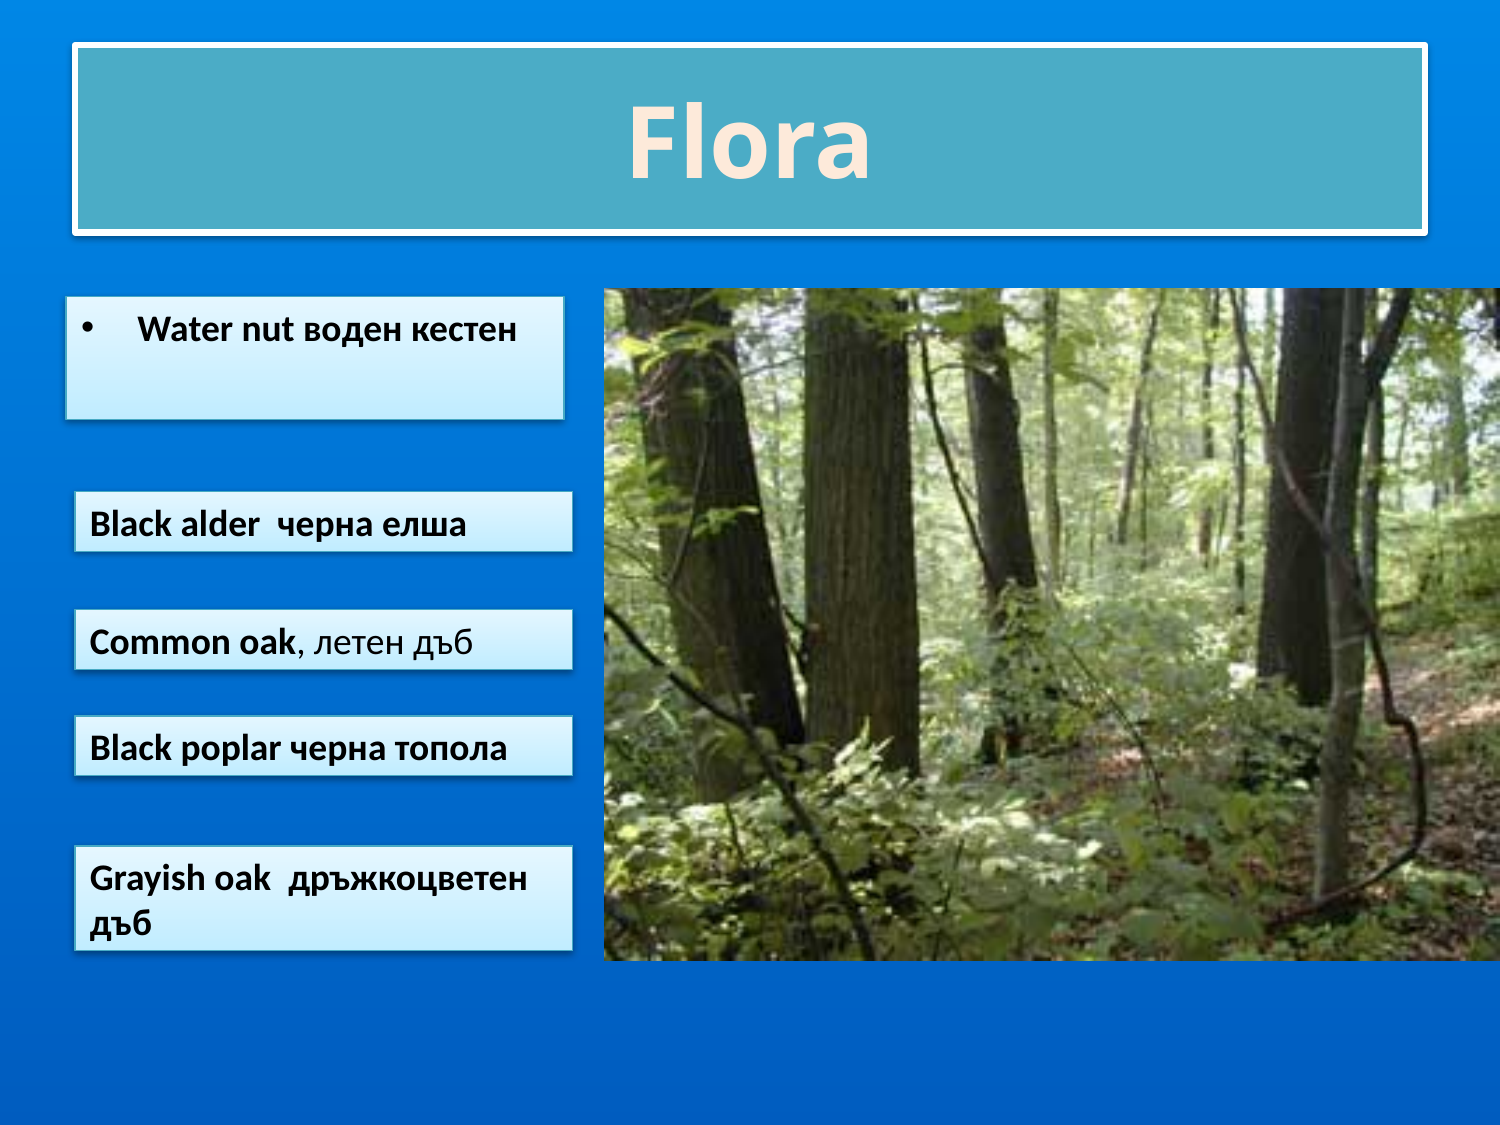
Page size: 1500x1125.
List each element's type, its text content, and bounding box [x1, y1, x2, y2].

text_box Common oak, летен дъб [74, 609, 573, 670]
title Flora [72, 42, 1428, 236]
list Water nut воден кестен [65, 296, 565, 420]
picture [603, 288, 1500, 961]
text_box Black poplar черна топола [74, 715, 573, 776]
text_box Black alder черна елша [74, 491, 573, 552]
text_box Grayish oak дръжкоцветен дъб [74, 845, 573, 951]
